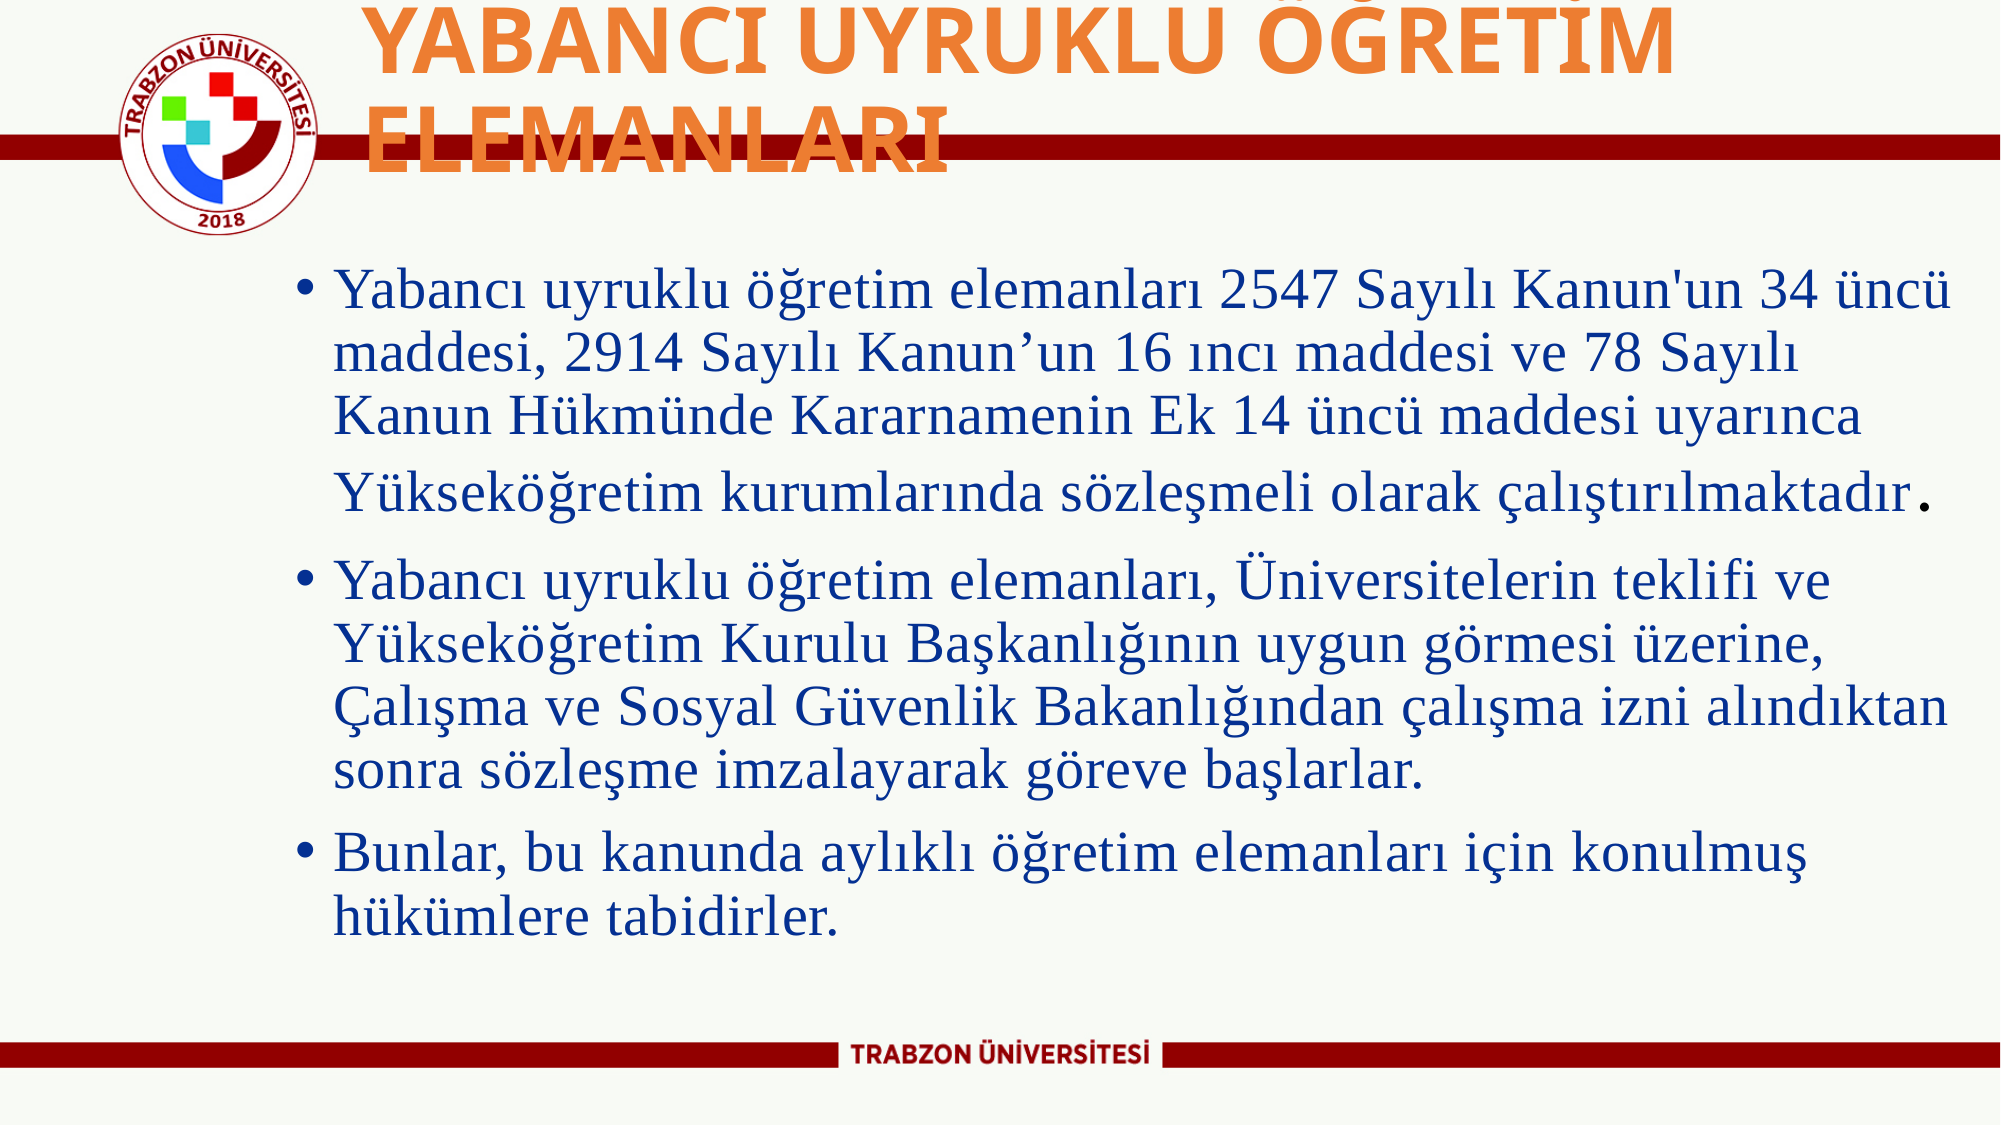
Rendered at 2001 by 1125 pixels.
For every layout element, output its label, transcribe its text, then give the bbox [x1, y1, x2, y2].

title YABANCI UYRUKLU ÖĞRETİM ELEMANLARI [346, 0, 2000, 203]
picture [0, 0, 2001, 1125]
list Yabancı uyruklu öğretim elemanları 2547 Sayılı Kanun'un 34 üncü maddesi, 2914 Sayılı Kanun’un 16 ıncı maddesi ve 78 Sayılı Kanun Hükmünde Kararnamenin Ek 14 üncü maddesi uyarınca Yükseköğretim kurumlarında sözleşmeli olarak çalıştırılmaktadır. Yabancı uyruklu öğretim elemanları, Üniversitelerin teklifi ve Yükseköğretim Kurulu Başkanlığının uygun görmesi üzerine, Çalışma ve Sosyal Güvenlik Bakanlığından çalışma izni alındıktan sonra sözleşme imzalayarak göreve başlarlar. Bunlar, bu kanunda aylıklı öğretim elemanları için konulmuş hükümlere tabidirler. [280, 139, 1975, 935]
